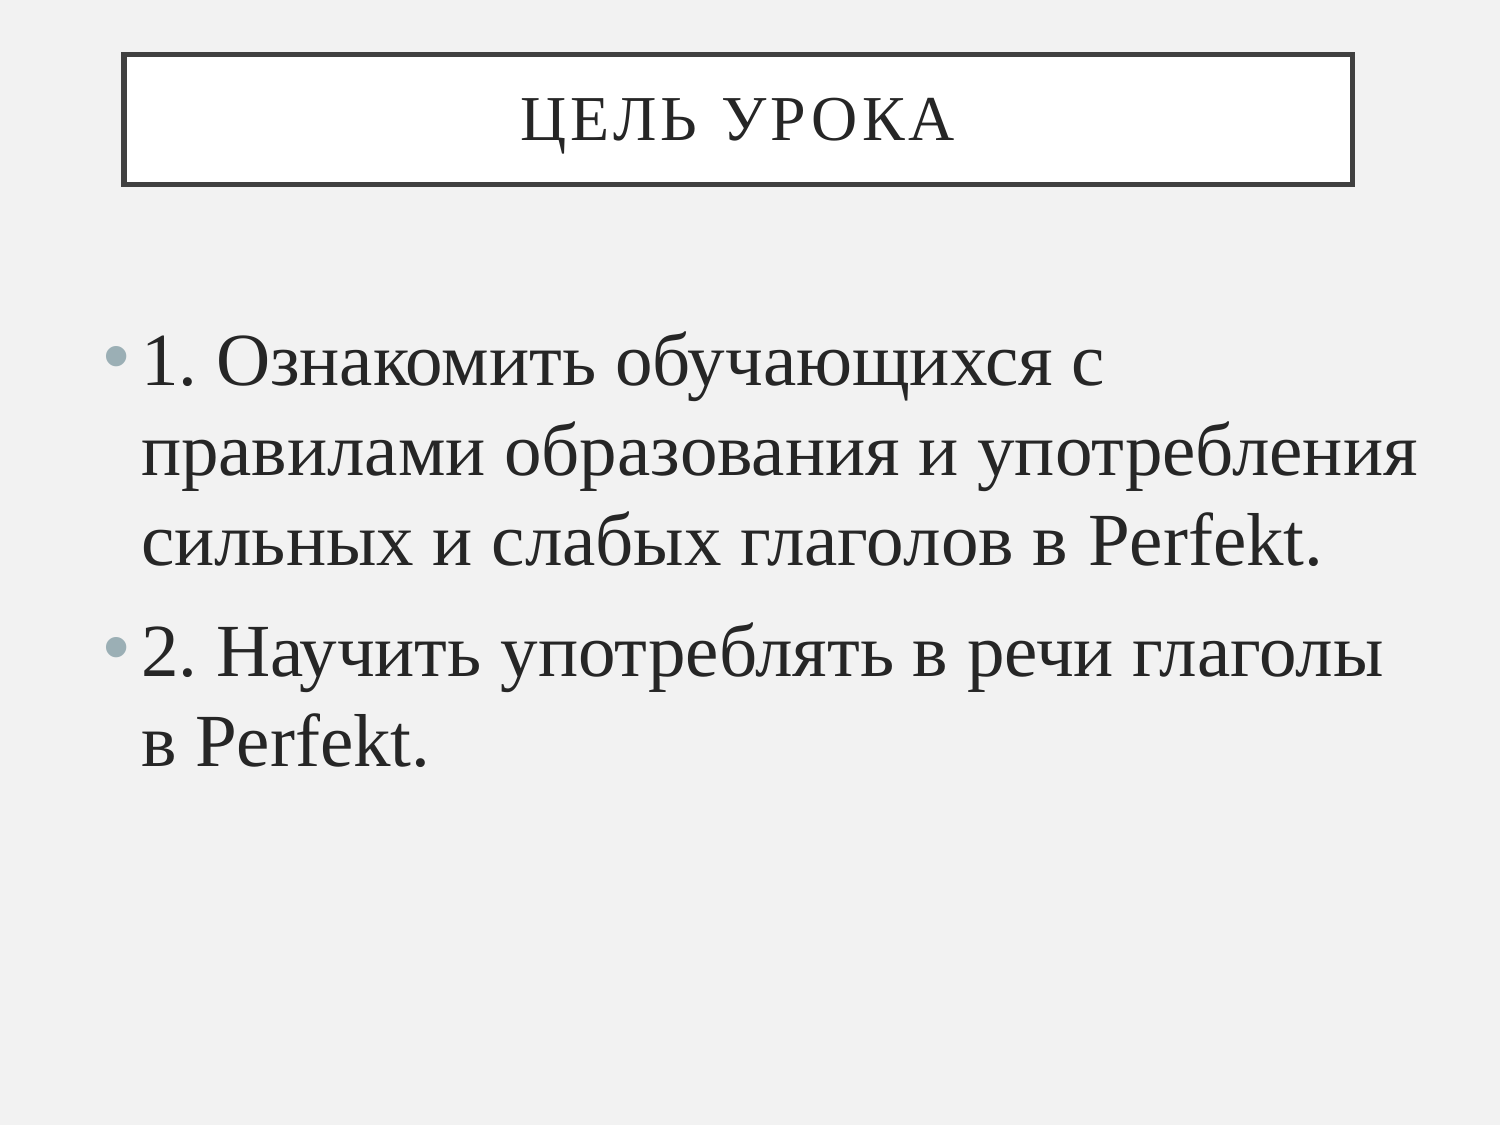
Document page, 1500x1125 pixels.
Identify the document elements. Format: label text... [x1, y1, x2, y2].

list 1. Ознакомить обучающихся с правилами образования и употребления сильных и слабых глаголов в Perfekt. 2. Научить употреблять в речи глаголы в Perfekt. [88, 302, 1436, 917]
title Цель урока [121, 52, 1355, 187]
